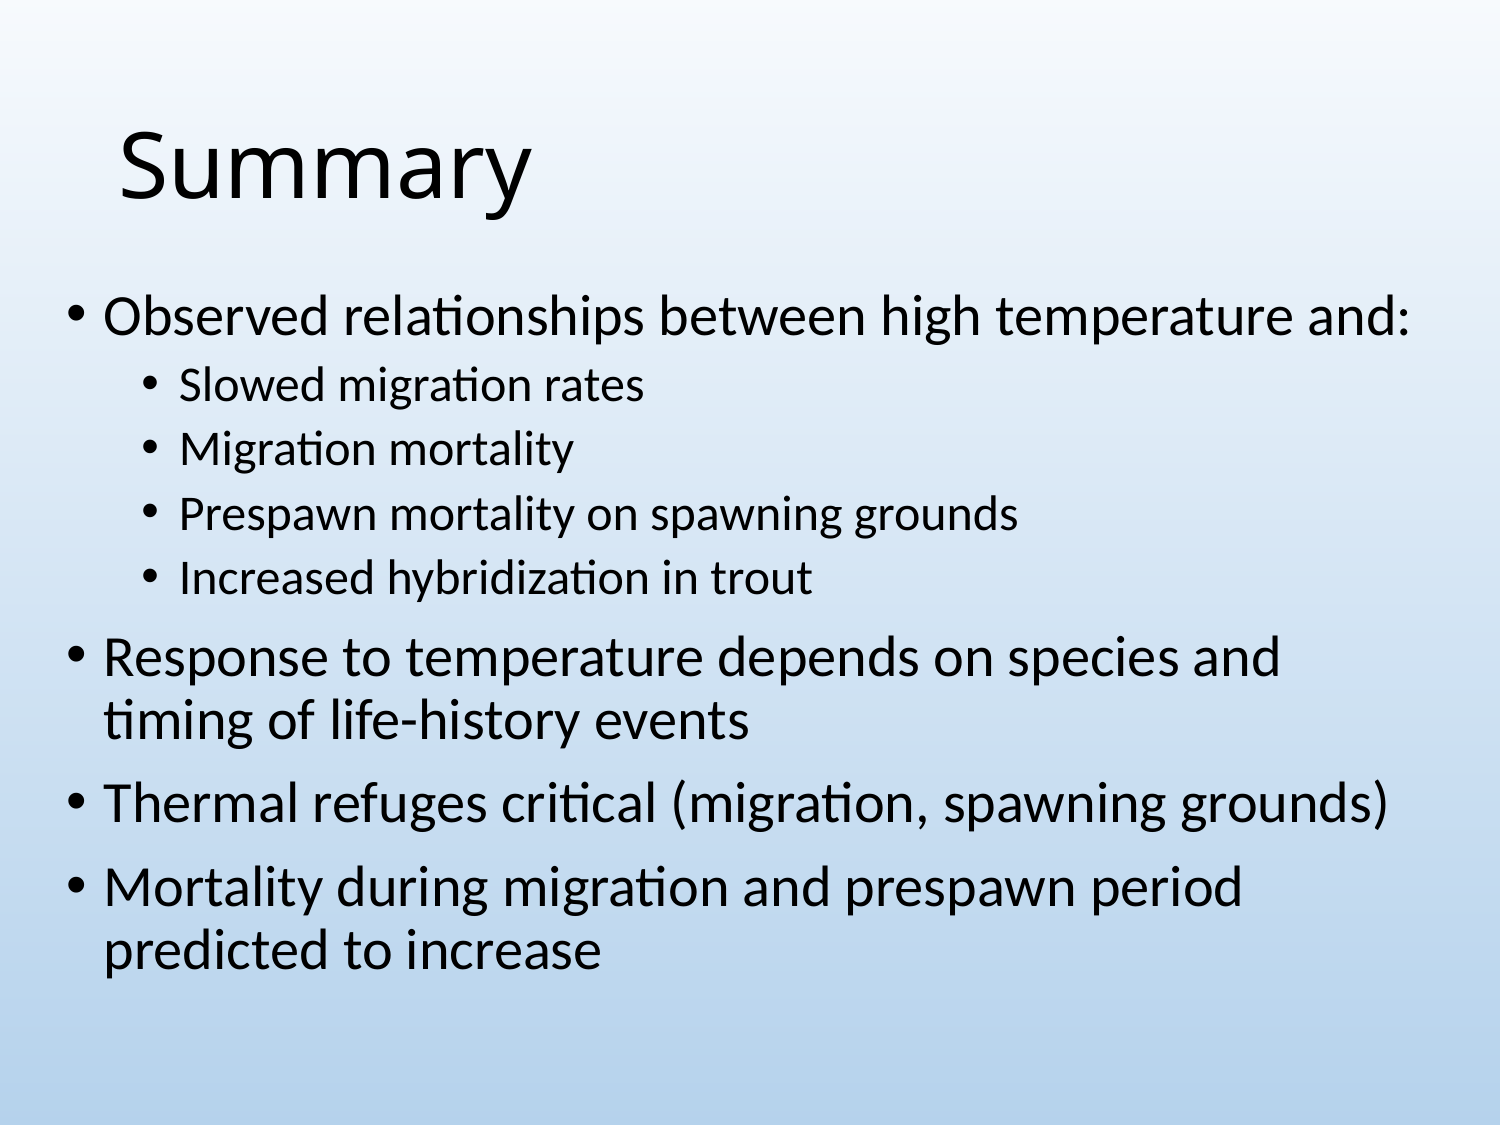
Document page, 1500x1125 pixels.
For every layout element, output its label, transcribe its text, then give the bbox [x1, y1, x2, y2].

list Observed relationships between high temperature and: Slowed migration rates Migration mortality Prespawn mortality on spawning grounds Increased hybridization in trout Response to temperature depends on species and timing of life-history events Thermal refuges critical (migration, spawning grounds) Mortality during migration and prespawn period predicted to increase [51, 277, 1449, 992]
title Summary [103, 59, 1397, 277]
